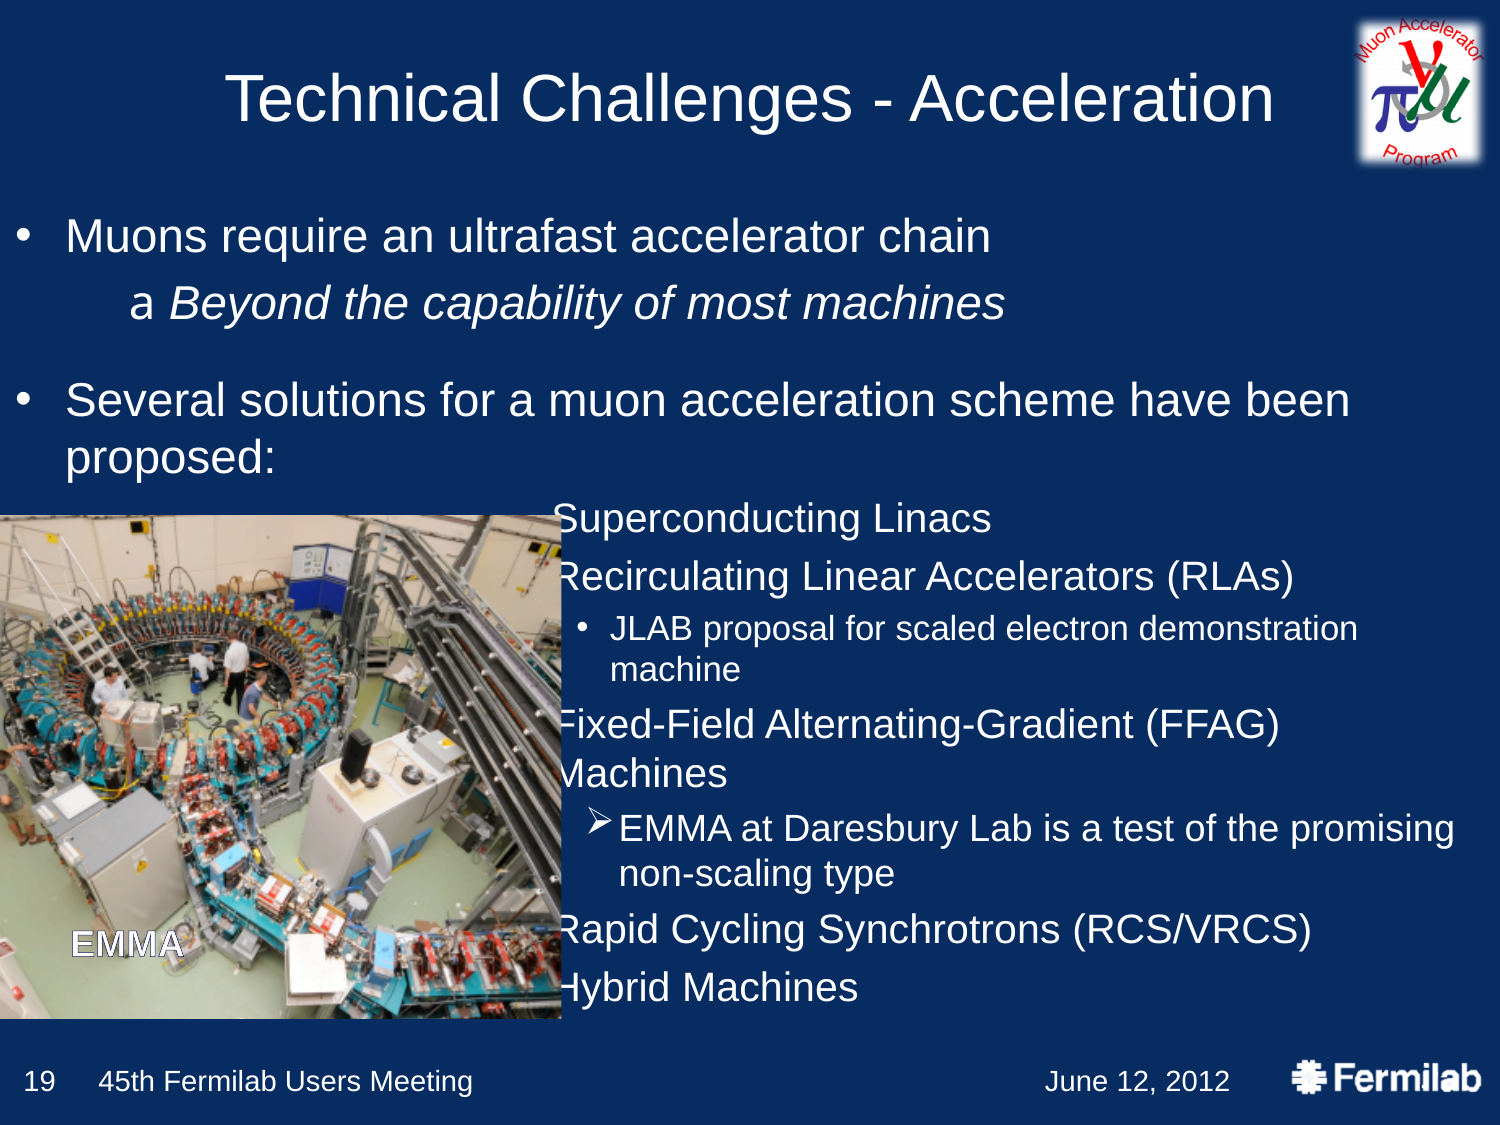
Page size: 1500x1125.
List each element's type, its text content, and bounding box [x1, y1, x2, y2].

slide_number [965, 1050, 1246, 1111]
picture [0, 514, 562, 1019]
title Technical Challenges - Acceleration [209, 17, 1355, 171]
list Muons require an ultrafast accelerator chain a Beyond the capability of most machines Several solutions for a muon acceleration scheme have been proposed: Superconducting Linacs Recirculating Linear Accelerators (RLAs) JLAB proposal for scaled electron demonstration machine Fixed-Field Alternating-Gradient (FFAG) Machines EMMA at Daresbury Lab is a test of the promising non-scaling type Rapid Cycling Synchrotrons (RCS/VRCS) Hybrid Machines [0, 197, 1484, 1019]
picture [1355, 15, 1488, 171]
footer 45th Fermilab Users Meeting [84, 1050, 965, 1110]
slide_number 19 [8, 1050, 84, 1110]
